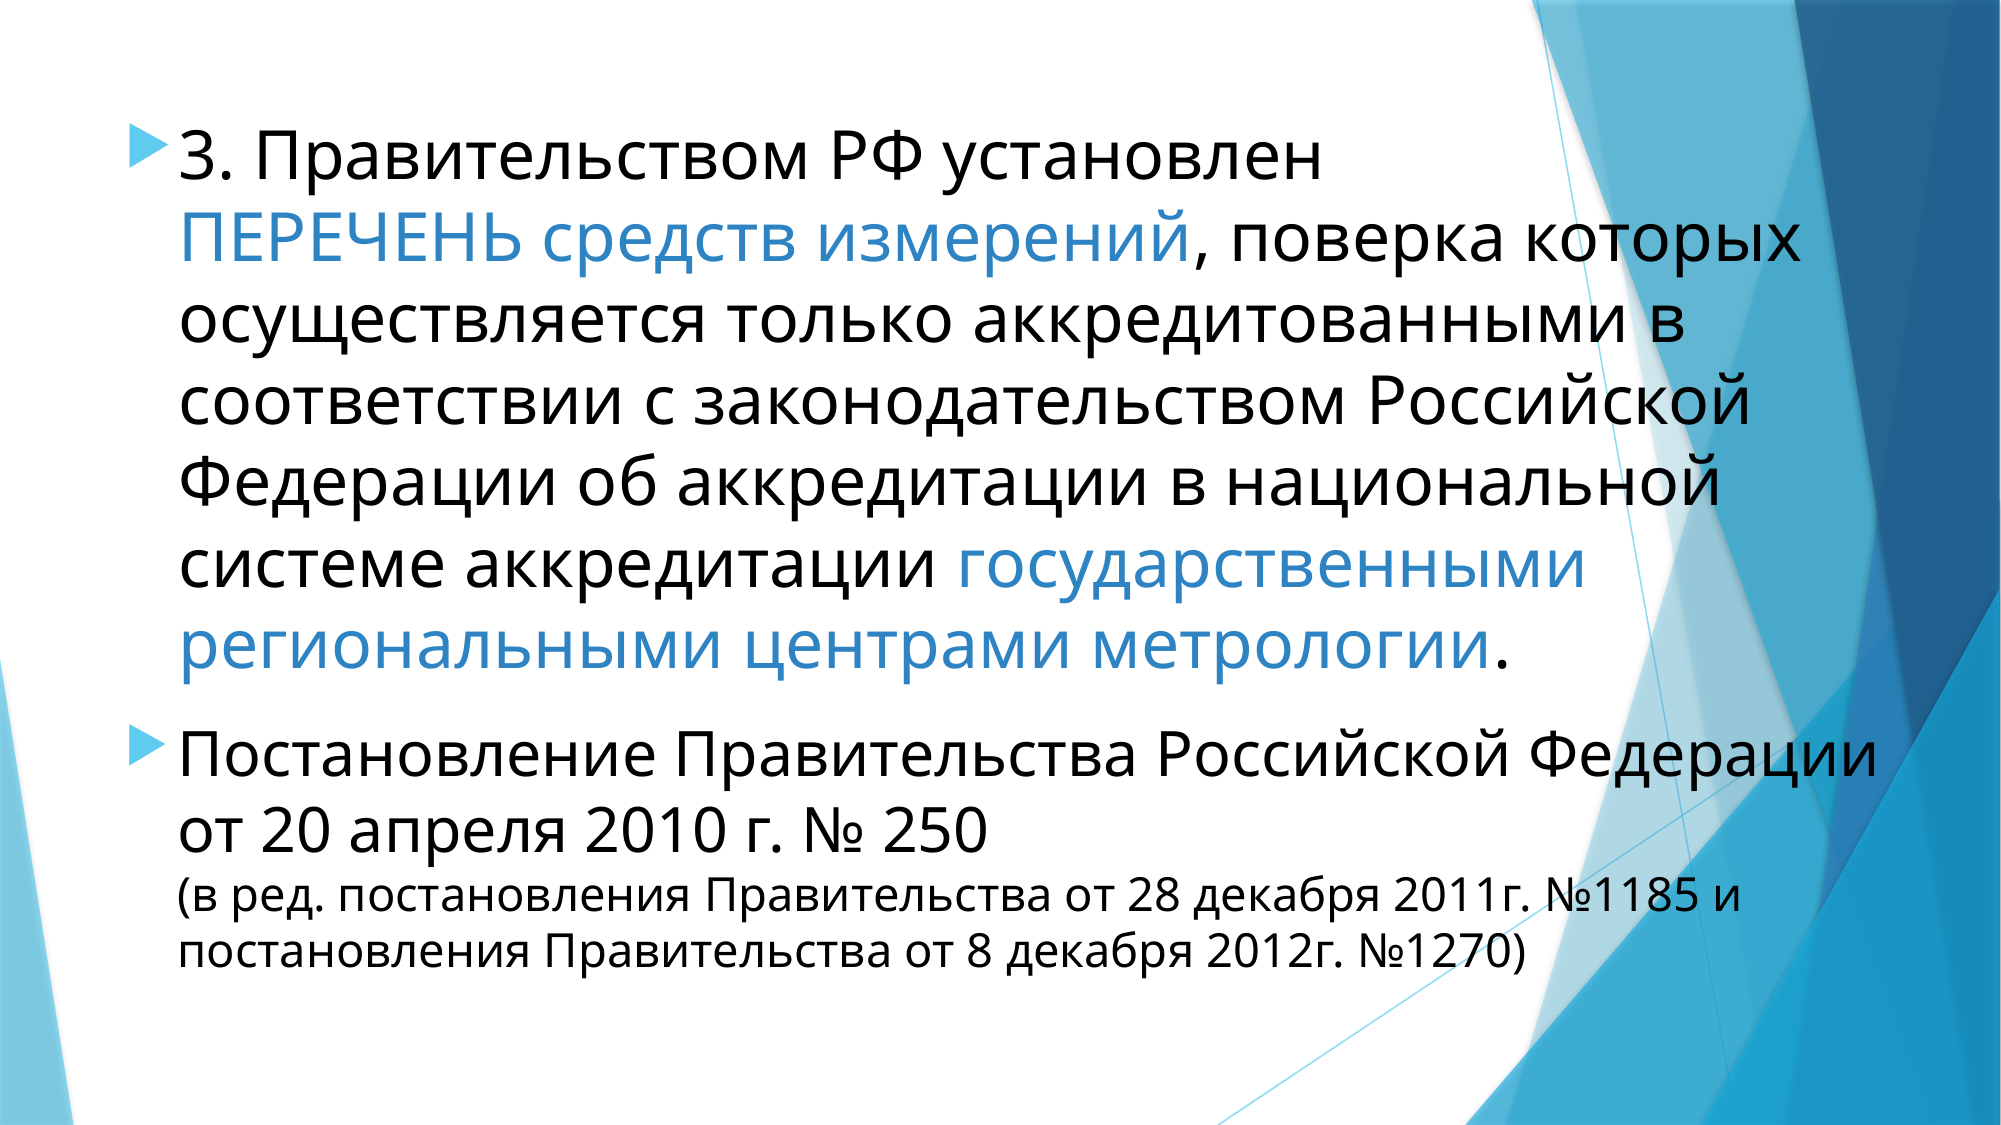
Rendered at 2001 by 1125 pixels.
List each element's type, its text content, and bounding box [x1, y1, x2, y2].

list 3. Правительством РФ установлен ПЕРЕЧЕНЬ средств измерений, поверка которых осуществляется только аккредитованными в соответствии с законодательством Российской Федерации об аккредитации в национальной системе аккредитации государственными региональными центрами метрологии. [109, 104, 1825, 706]
text_box Постановление Правительства Российской Федерации от 20 апреля 2010 г. № 250 (в ред. постановления Правительства от 28 декабря 2011г. №1185 и постановления Правительства от 8 декабря 2012г. №1270) [109, 706, 1910, 1012]
